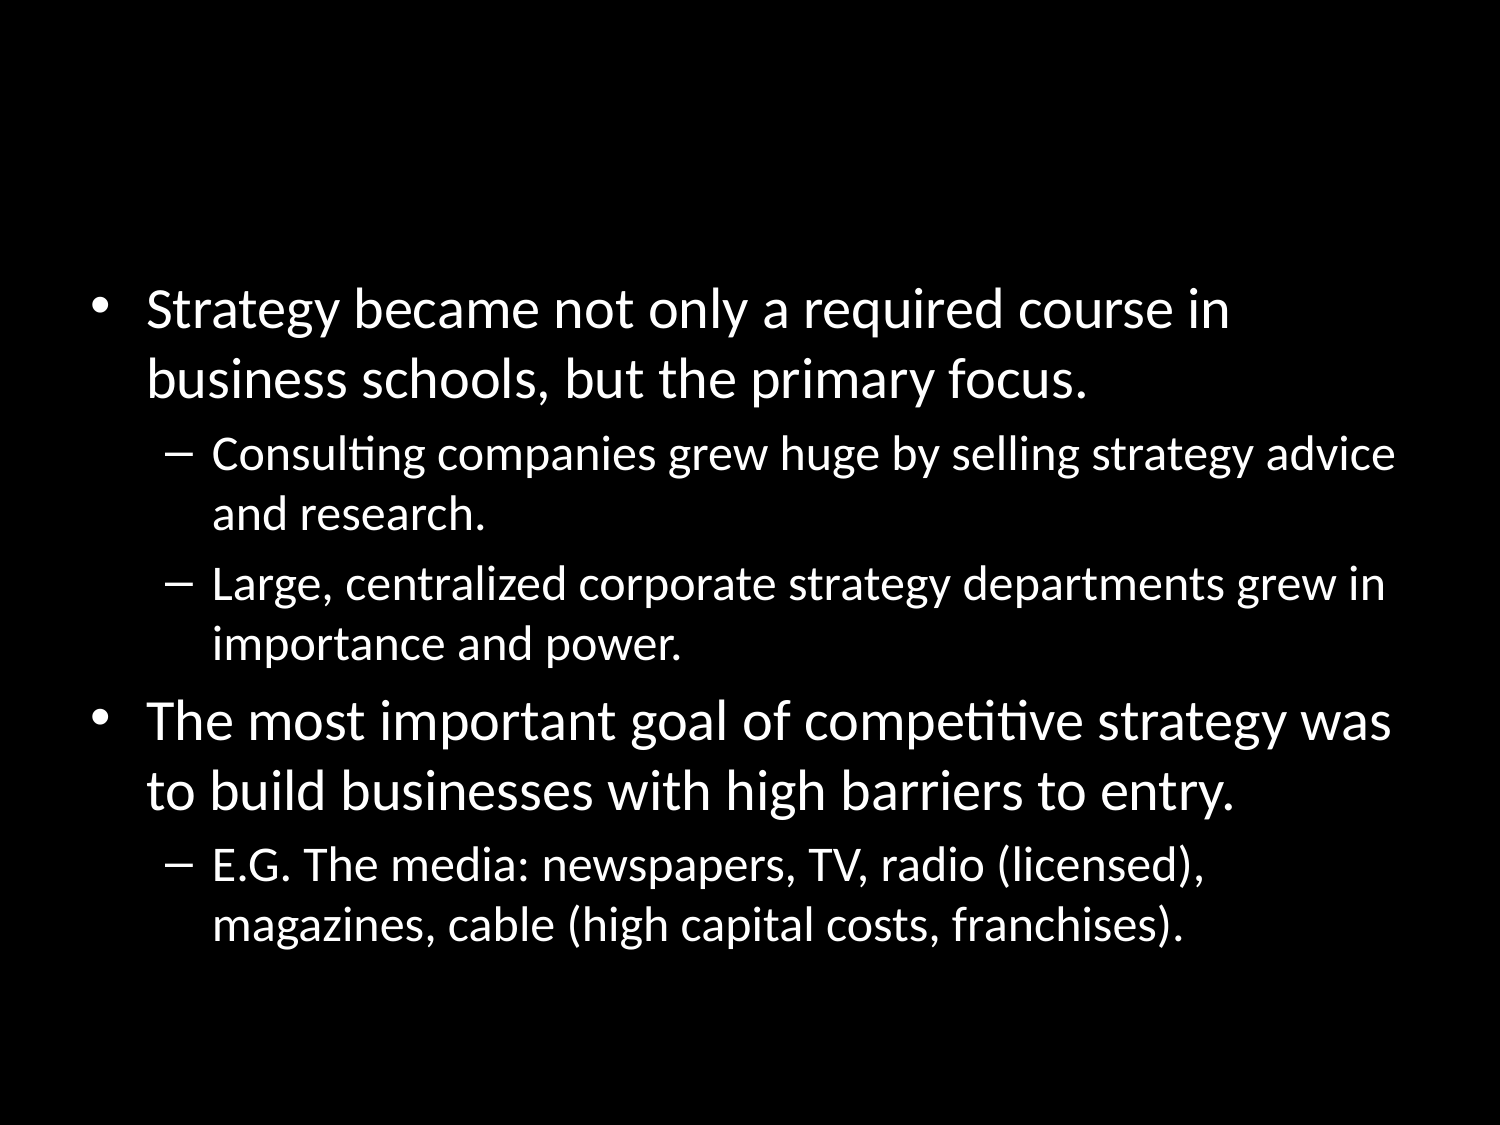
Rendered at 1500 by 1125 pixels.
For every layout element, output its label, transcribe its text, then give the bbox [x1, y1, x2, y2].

list Strategy became not only a required course in business schools, but the primary focus. Consulting companies grew huge by selling strategy advice and research. Large, centralized corporate strategy departments grew in importance and power. The most important goal of competitive strategy was to build businesses with high barriers to entry. E.G. The media: newspapers, TV, radio (licensed), magazines, cable (high capital costs, franchises). [75, 262, 1425, 1005]
